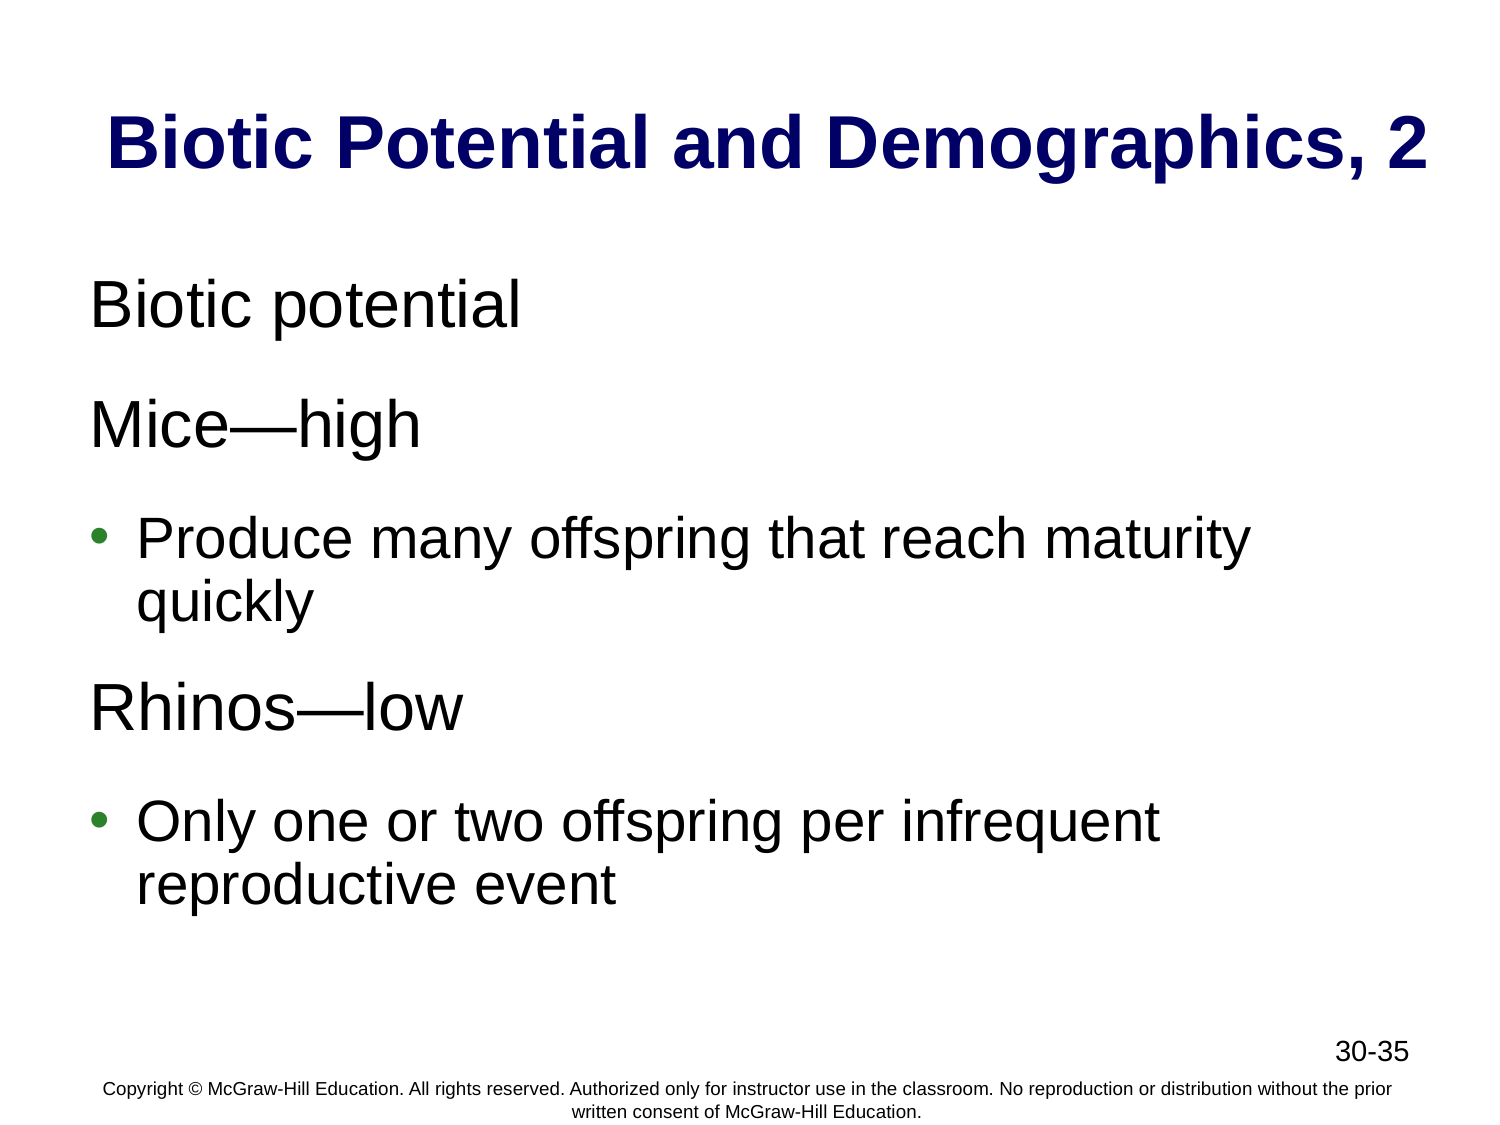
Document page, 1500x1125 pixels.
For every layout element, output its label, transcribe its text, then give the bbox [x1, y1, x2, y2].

title Biotic Potential and Demographics, 2 [81, 21, 1457, 257]
list Biotic potential Mice—high Produce many offspring that reach maturity quickly [75, 262, 1425, 638]
list Rhinos—low Only one or two offspring per infrequent reproductive event [75, 665, 1350, 966]
